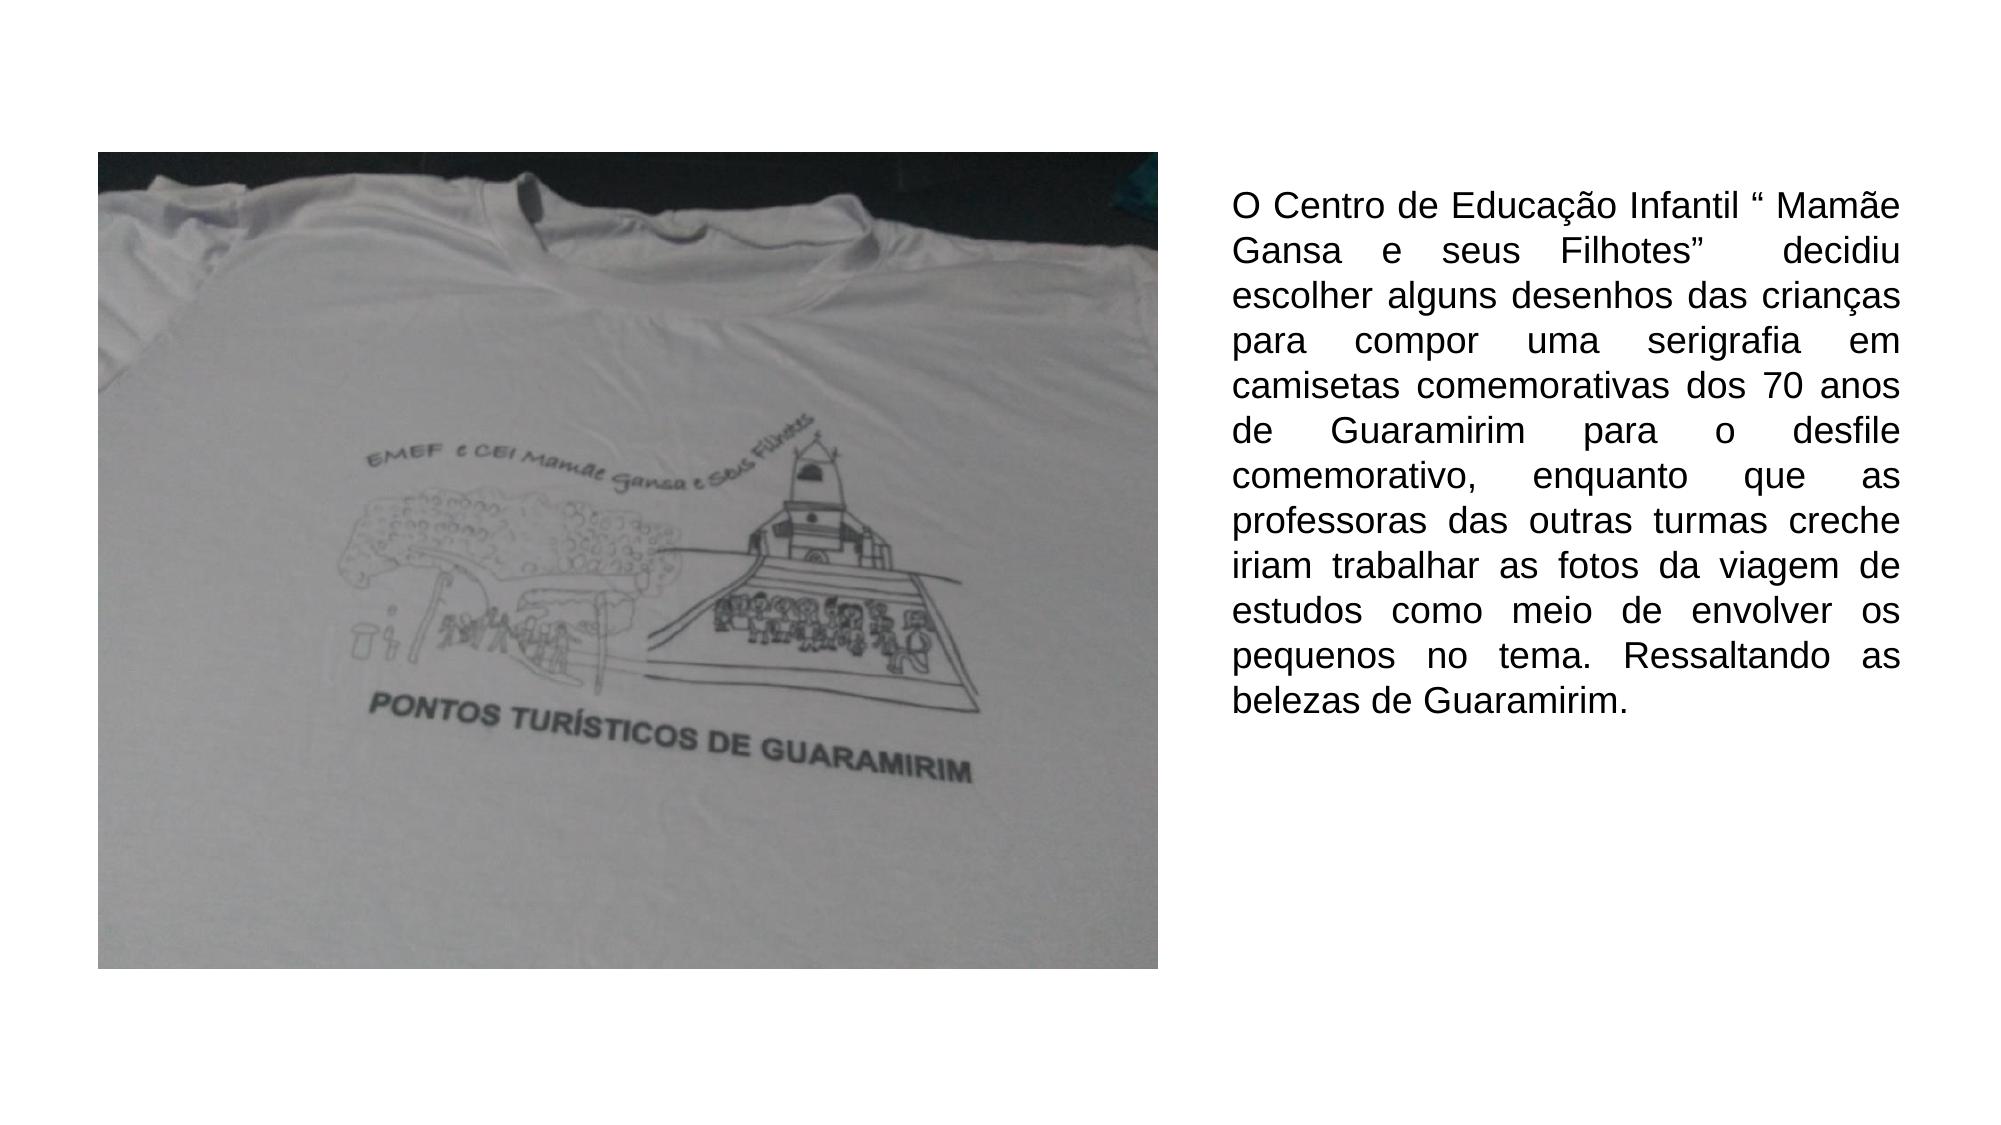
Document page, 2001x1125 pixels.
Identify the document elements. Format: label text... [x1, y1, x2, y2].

picture [98, 152, 1158, 969]
text_box O Centro de Educação Infantil “ Mamãe Gansa e seus Filhotes” decidiu escolher alguns desenhos das crianças para compor uma serigrafia em camisetas comemorativas dos 70 anos de Guaramirim para o desfile comemorativo, enquanto que as professoras das outras turmas creche iriam trabalhar as fotos da viagem de estudos como meio de envolver os pequenos no tema. Ressaltando as belezas de Guaramirim. [1217, 173, 1916, 729]
